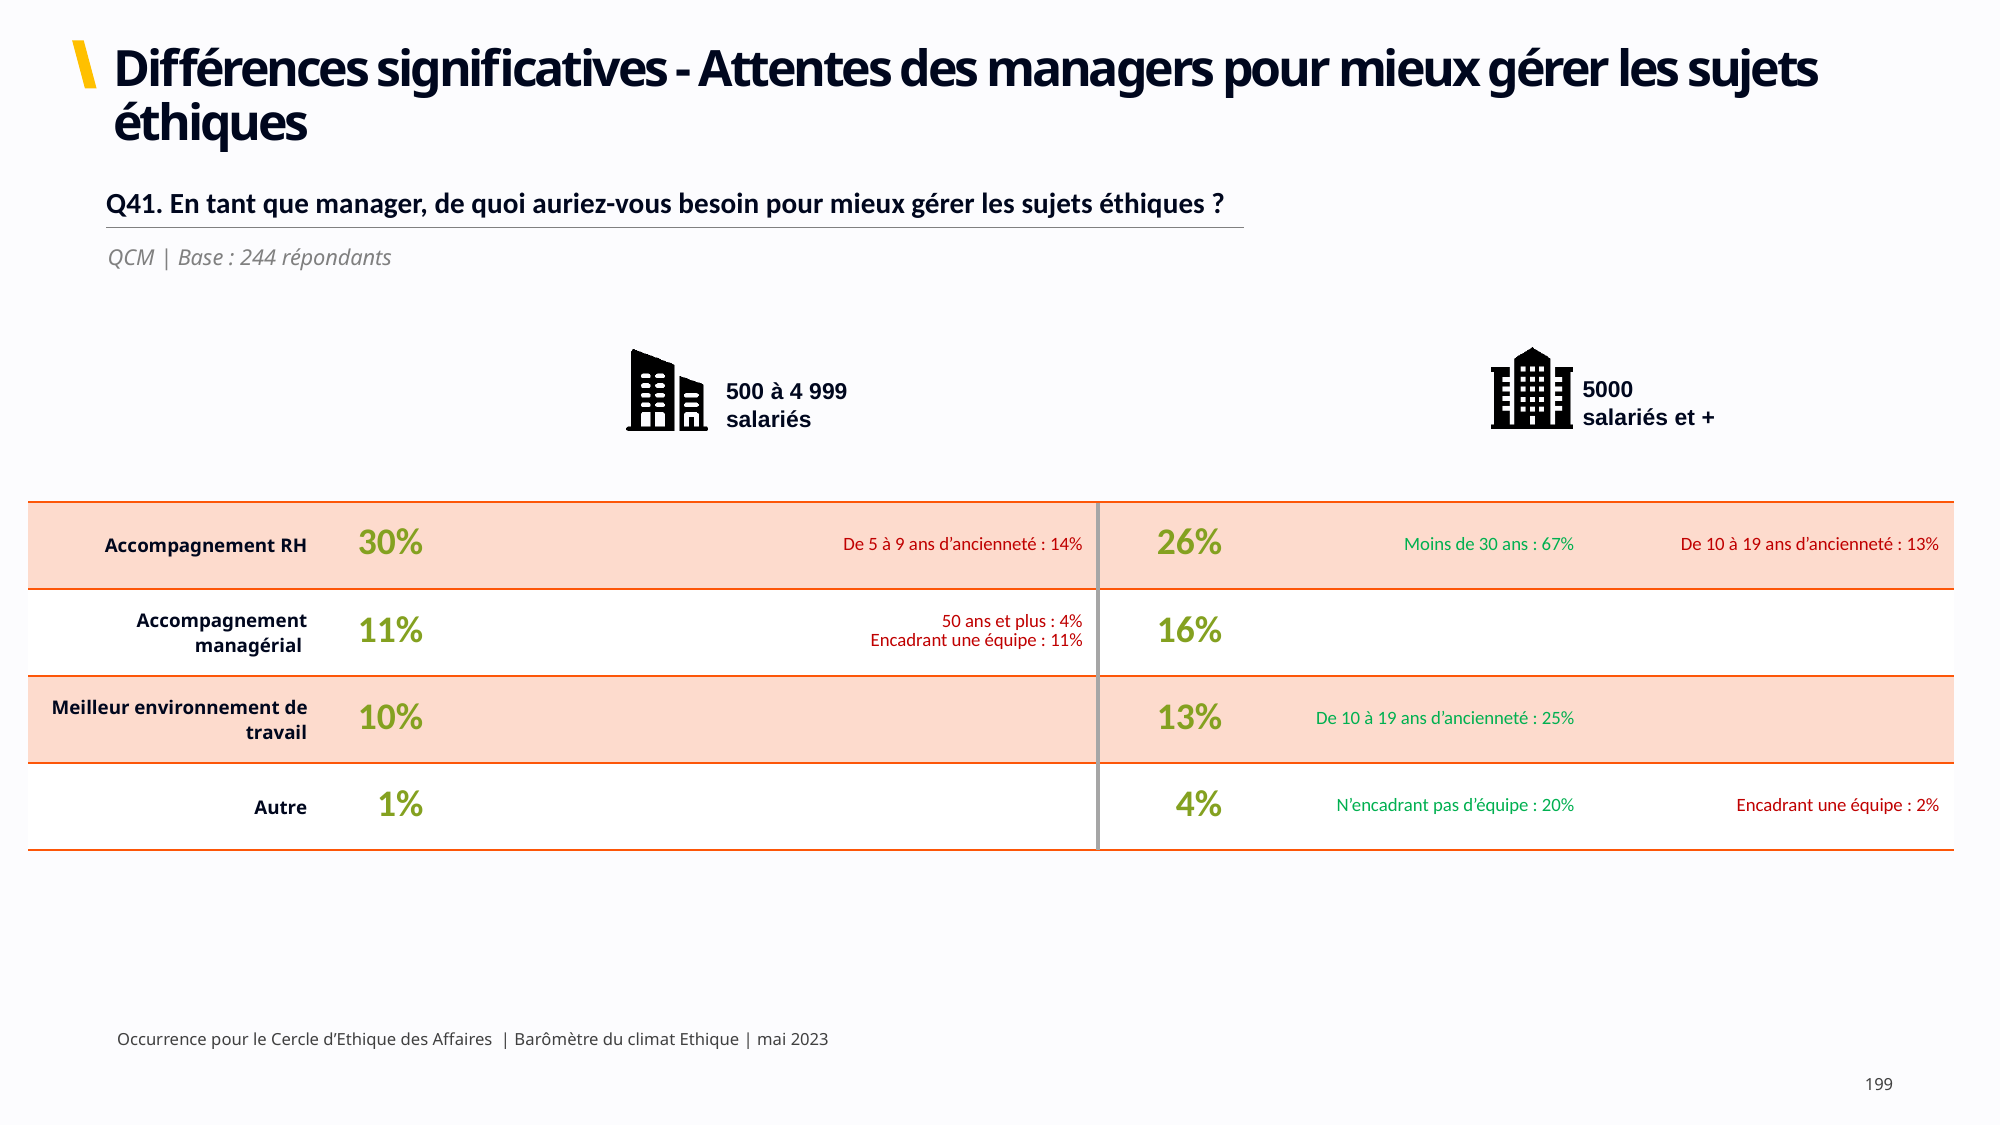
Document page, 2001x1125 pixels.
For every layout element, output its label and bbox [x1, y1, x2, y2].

text_box [107, 243, 936, 271]
slide_number [1748, 1066, 1894, 1105]
table_cell [28, 677, 1096, 762]
footer [117, 1020, 1612, 1059]
table_cell [28, 764, 1096, 849]
table_cell [1100, 677, 1954, 762]
text_box [1490, 347, 1821, 431]
text_box [626, 349, 965, 433]
table_cell [1100, 764, 1954, 849]
text_box [72, 40, 97, 89]
table_header [28, 503, 1096, 588]
title [72, 42, 1901, 98]
table_cell [28, 590, 1096, 675]
table_cell [1100, 590, 1954, 675]
table_header [106, 186, 1244, 227]
table_header [1100, 503, 1954, 588]
